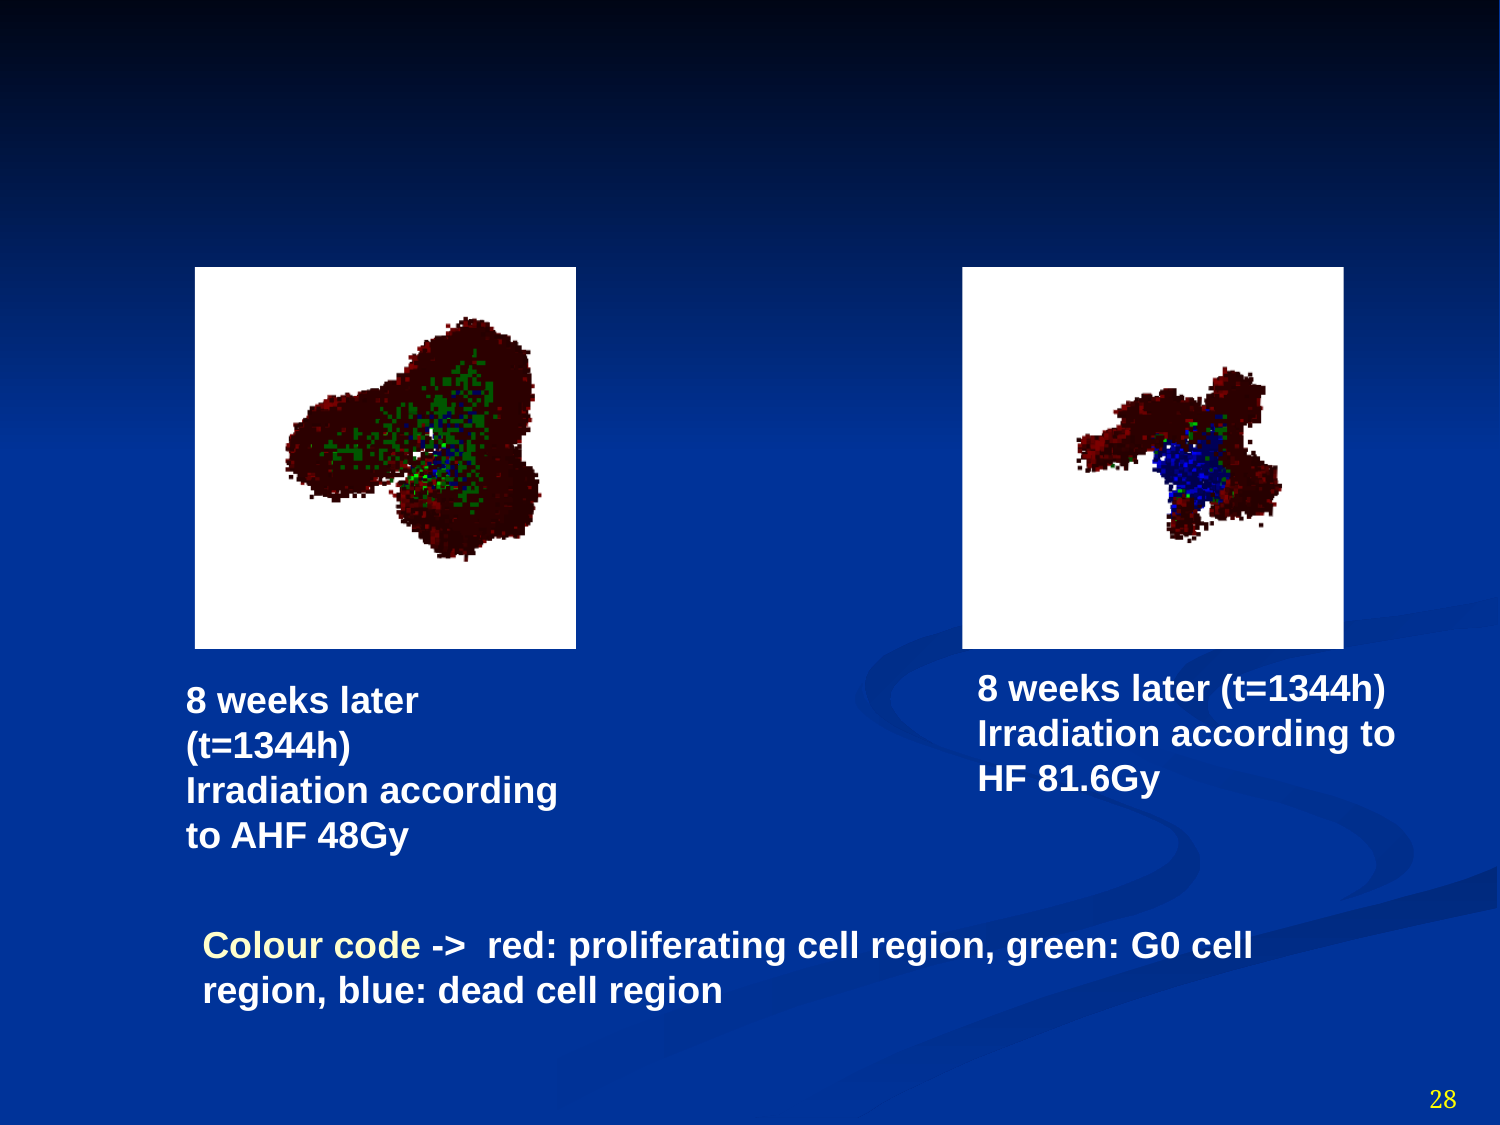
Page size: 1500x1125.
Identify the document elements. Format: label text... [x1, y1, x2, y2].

text_box 8 weeks later (t=1344h) Irradiation according to AHF 48Gy [171, 668, 597, 864]
text_box 8 weeks later (t=1344h) Irradiation according to HF 81.6Gy [962, 656, 1424, 807]
slide_number 28 [1399, 1046, 1473, 1125]
picture [962, 266, 1344, 649]
text_box Colour code -> red: proliferating cell region, green: G0 cell region, blue: dead cell region [187, 913, 1310, 1019]
picture [194, 266, 577, 649]
